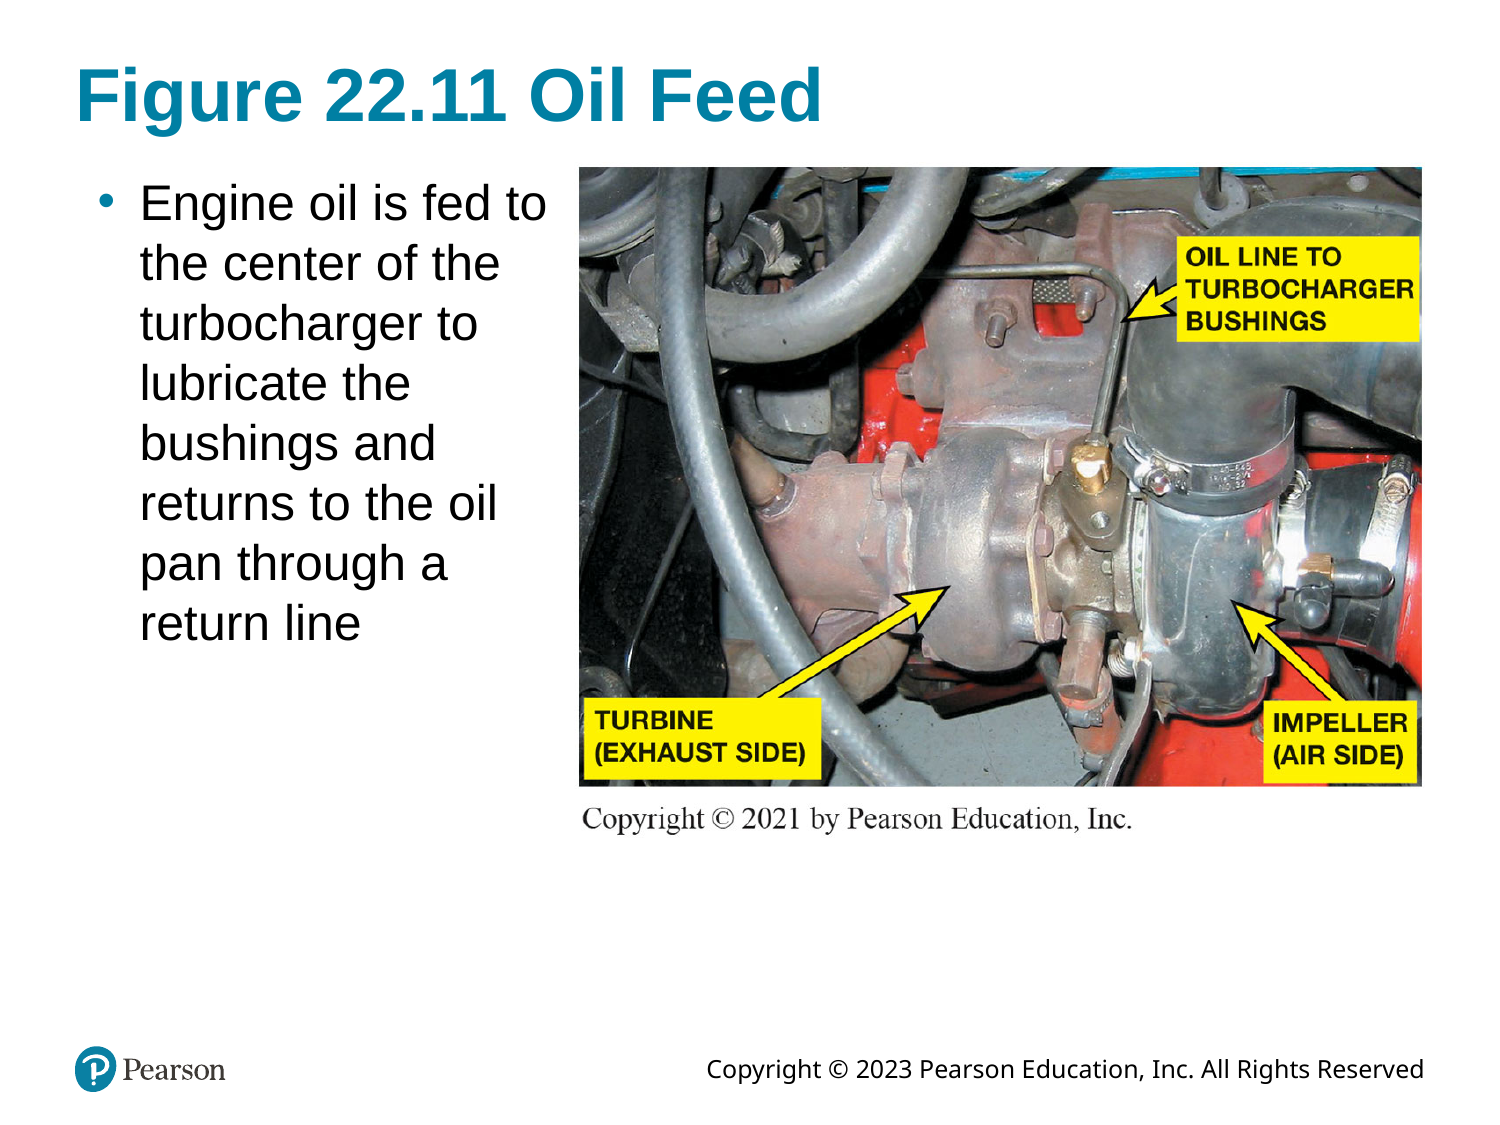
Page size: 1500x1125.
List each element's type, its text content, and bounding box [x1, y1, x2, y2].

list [574, 162, 1426, 838]
list Engine oil is fed to the center of the turbocharger to lubricate the bushings and returns to the oil pan through a return line [97, 162, 550, 663]
title Figure 22.11 Oil Feed [75, 37, 1425, 144]
